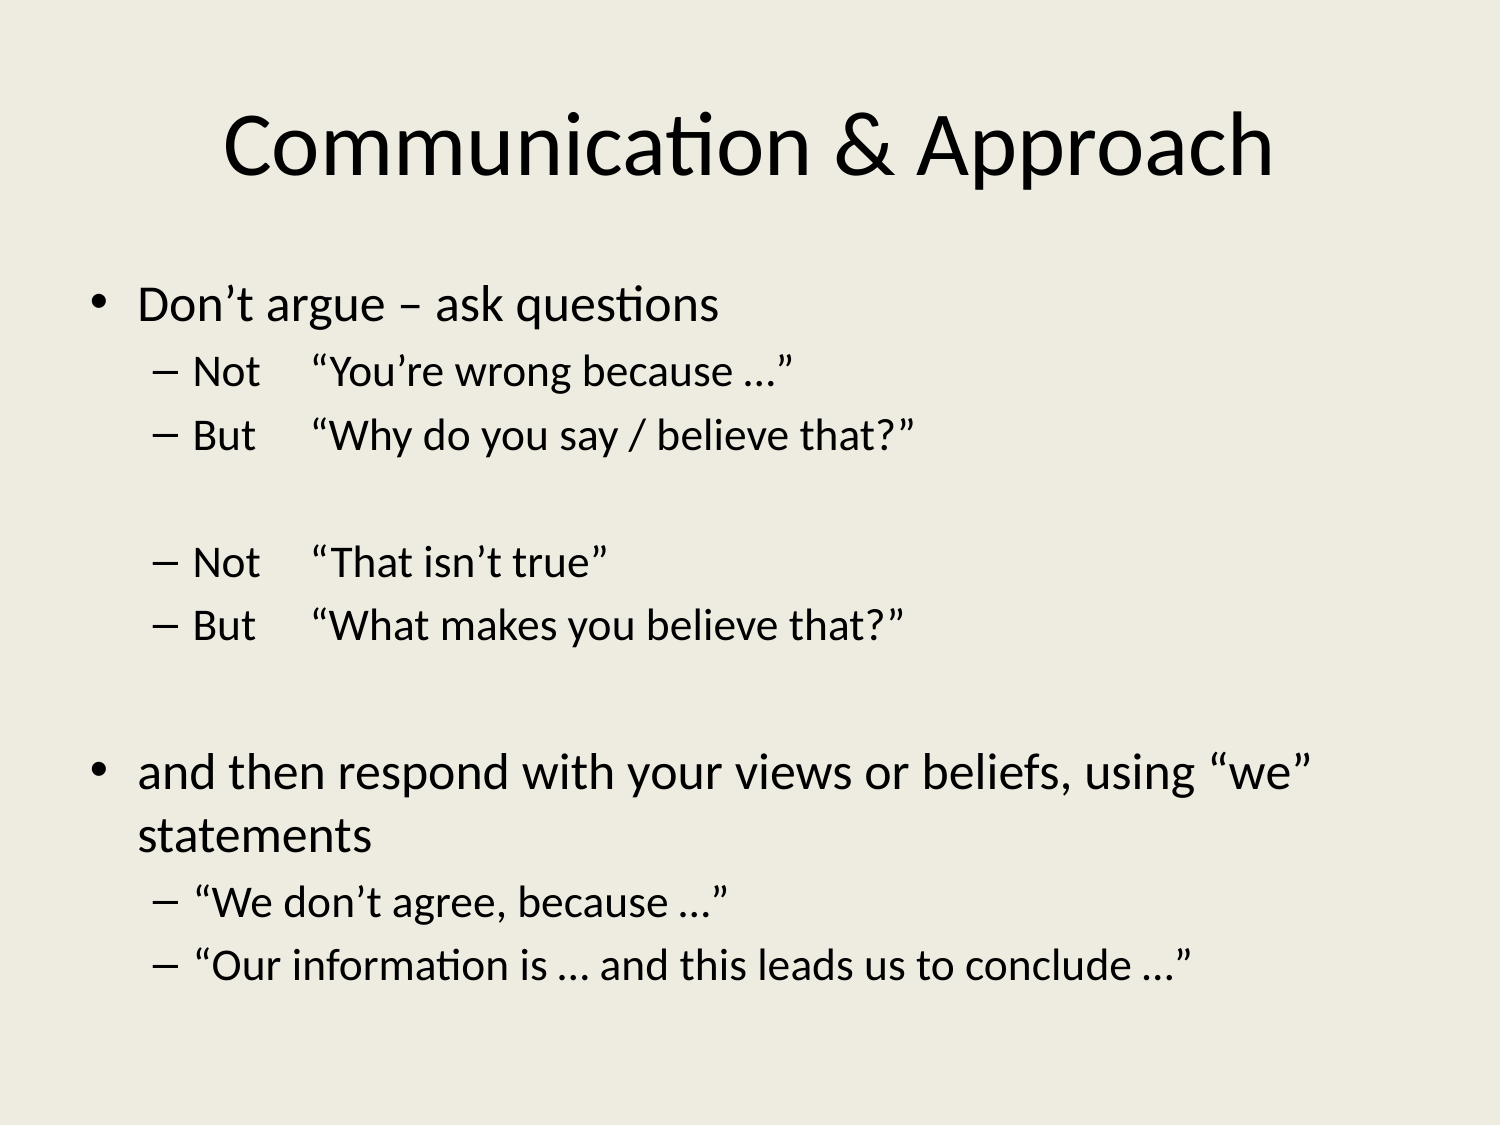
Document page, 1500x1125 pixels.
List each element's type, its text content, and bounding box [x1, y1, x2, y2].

title Communication & Approach [75, 45, 1425, 233]
list Don’t argue – ask questions Not “You’re wrong because …” But “Why do you say / believe that?” Not “That isn’t true” But “What makes you believe that?” and then respond with your views or beliefs, using “we” statements “We don’t agree, because …” “Our information is … and this leads us to conclude …” [75, 262, 1425, 1005]
